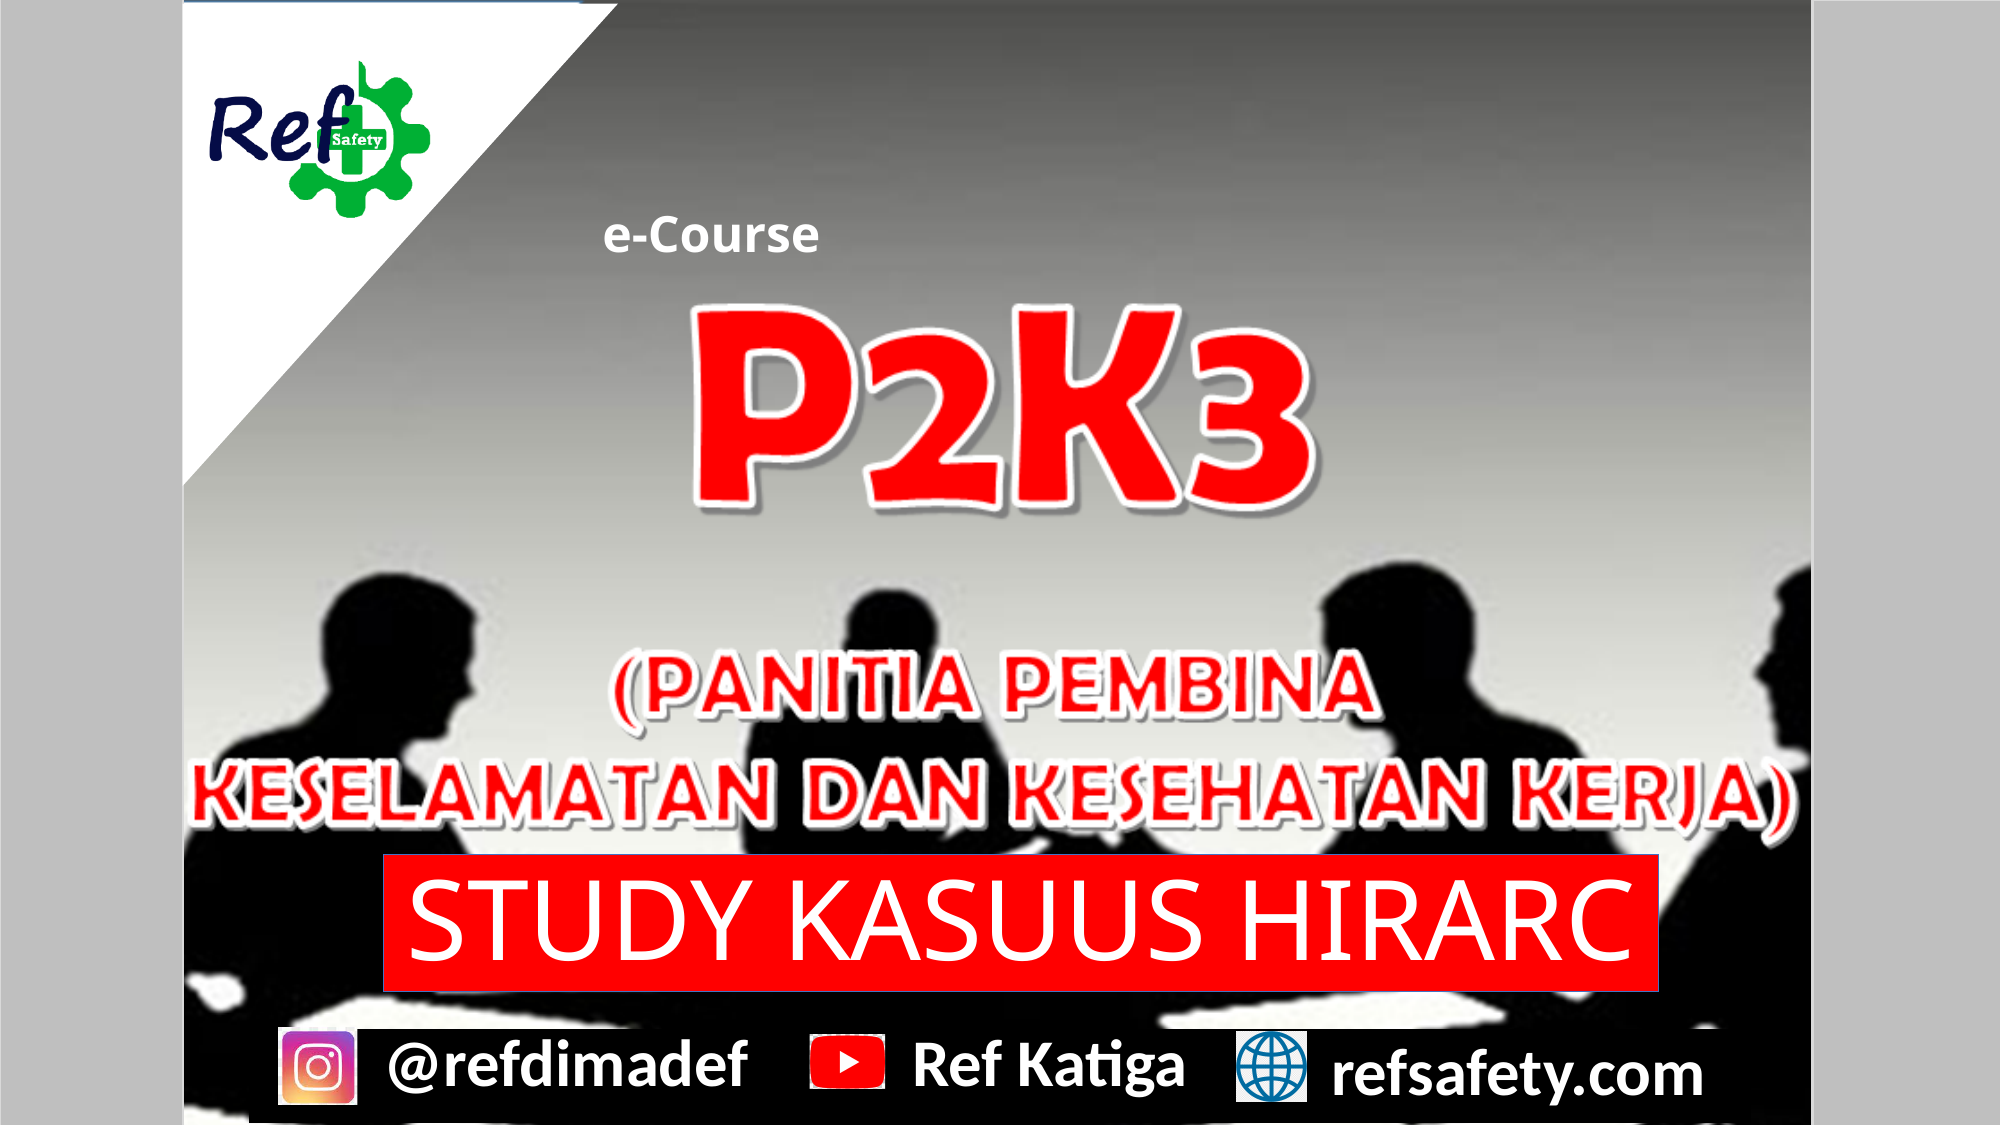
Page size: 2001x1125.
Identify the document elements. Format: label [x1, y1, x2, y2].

text_box [0, 0, 2000, 1125]
